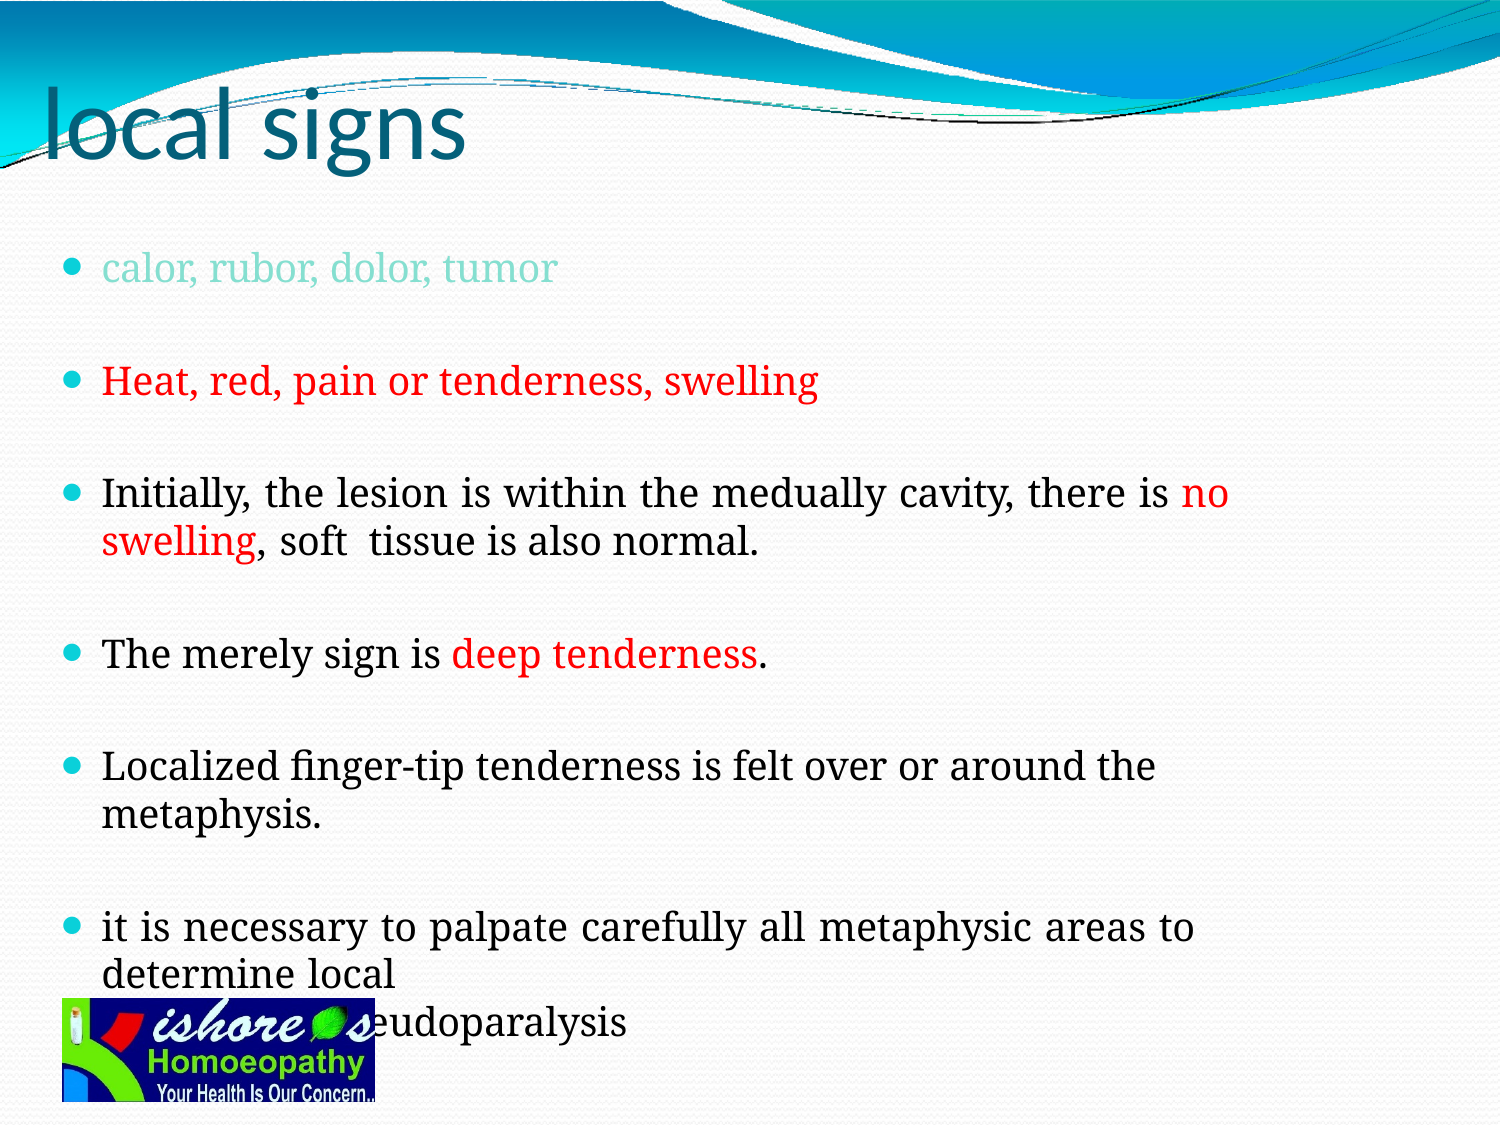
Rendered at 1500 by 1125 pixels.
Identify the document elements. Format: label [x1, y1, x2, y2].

picture [61, 997, 375, 1103]
text_box [0, 0, 1500, 1125]
